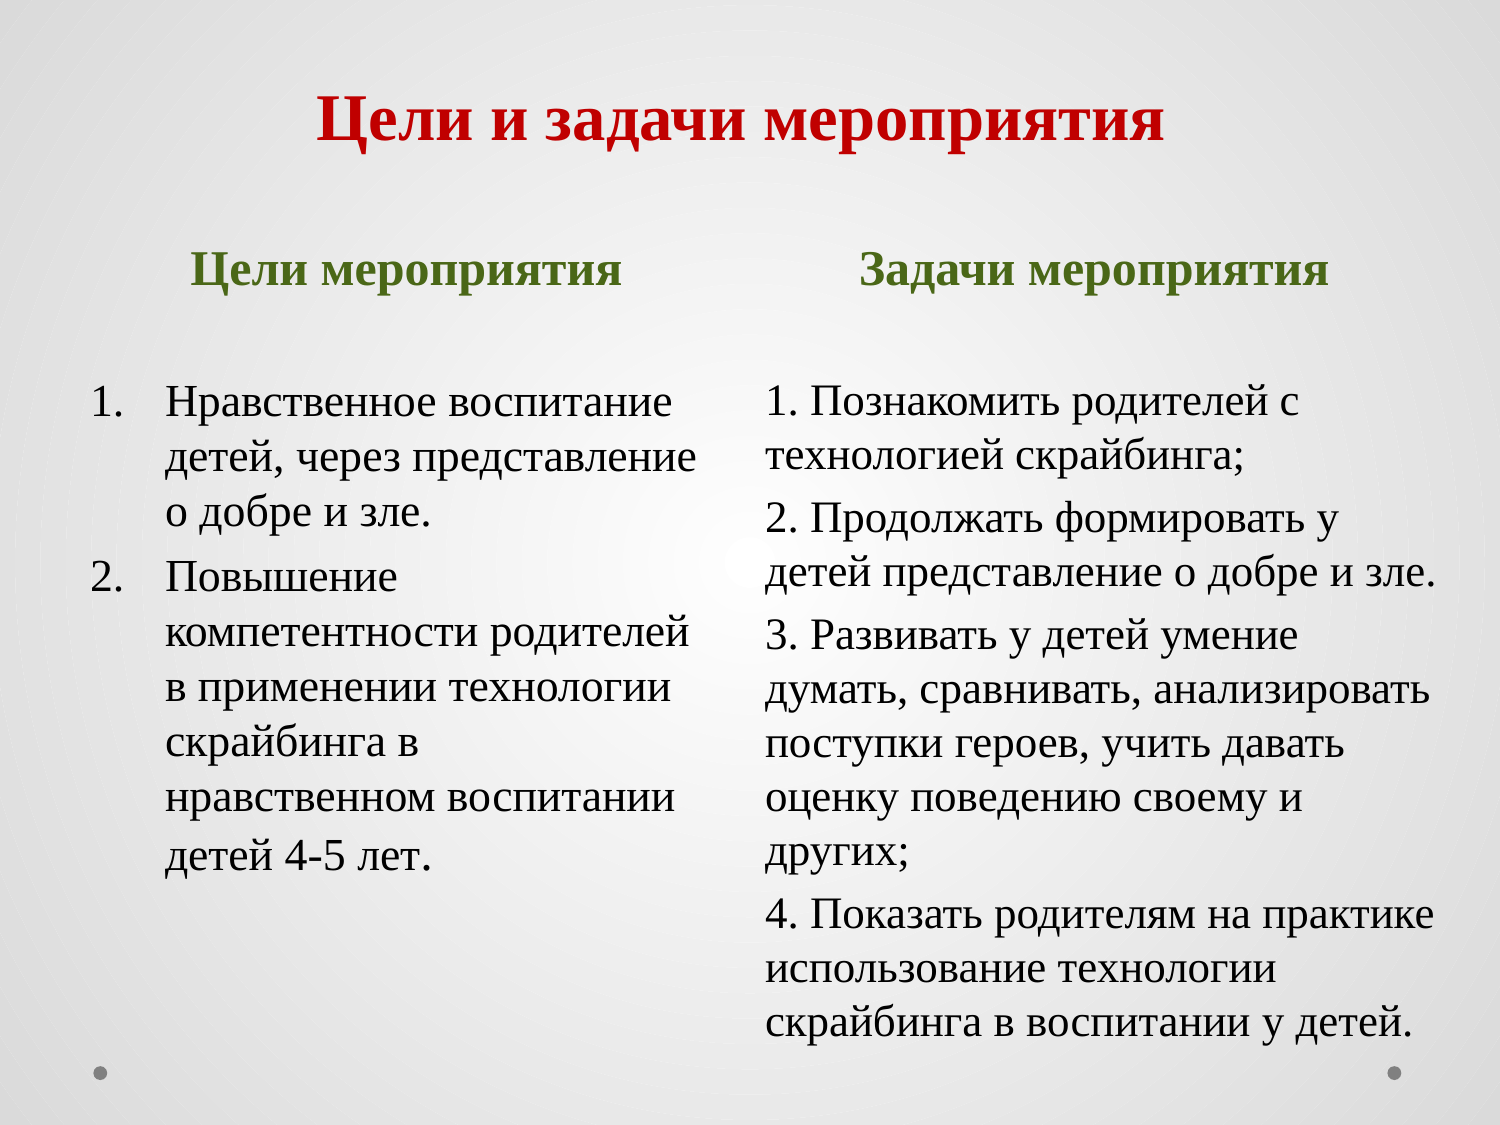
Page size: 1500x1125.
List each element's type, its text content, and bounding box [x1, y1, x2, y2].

title Цели и задачи мероприятия [75, 0, 1425, 161]
list Задачи мероприятия [762, 184, 1426, 303]
list Нравственное воспитание детей, через представление о добре и зле. Повышение компетентности родителей в применении технологии скрайбинга в нравственном воспитании детей 4-5 лет. [75, 363, 715, 1005]
list Цели мероприятия [75, 184, 738, 303]
list 1. Познакомить родителей с технологией скрайбинга; 2. Продолжать формировать у детей представление о добре и зле. 3. Развивать у детей умение думать, сравнивать, анализировать поступки героев, учить давать оценку поведению своему и других; 4. Показать родителям на практике использование технологии скрайбинга в воспитании у детей. [750, 363, 1459, 1094]
